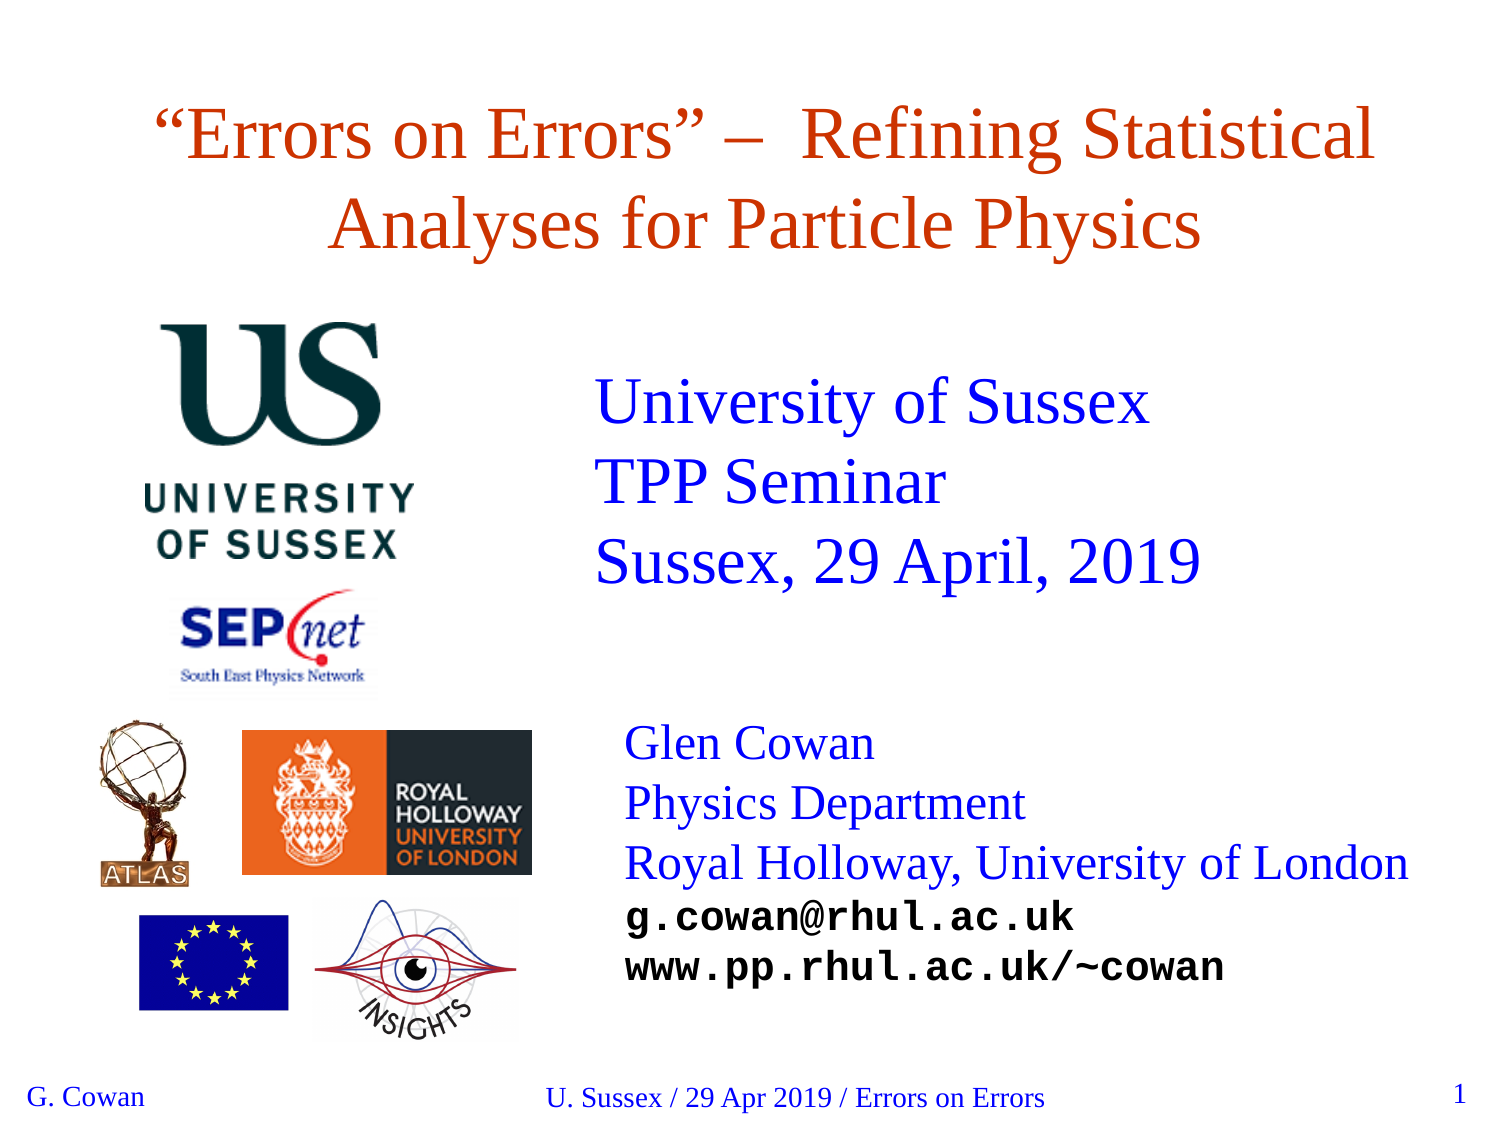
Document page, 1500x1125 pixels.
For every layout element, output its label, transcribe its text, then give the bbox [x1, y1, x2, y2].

picture [168, 573, 378, 703]
picture [312, 897, 519, 1043]
footer U. Sussex / 29 Apr 2019 / Errors on Errors [312, 1070, 927, 1125]
text_box University of Sussex TPP Seminar Sussex, 29 April, 2019 [579, 349, 1218, 605]
picture [145, 321, 415, 559]
picture [242, 729, 532, 875]
text_box “Errors on Errors” – Refining Statistical Analyses for Particle Physics [136, 46, 1395, 301]
picture [83, 714, 202, 892]
picture [137, 914, 289, 1012]
slide_number G. Cowan [11, 1069, 253, 1114]
slide_number 1 [927, 1066, 1483, 1125]
text_box Glen Cowan Physics Department Royal Holloway, University of London g.cowan@rhul.ac.uk www.pp.rhul.ac.uk/~cowan [609, 701, 1425, 997]
